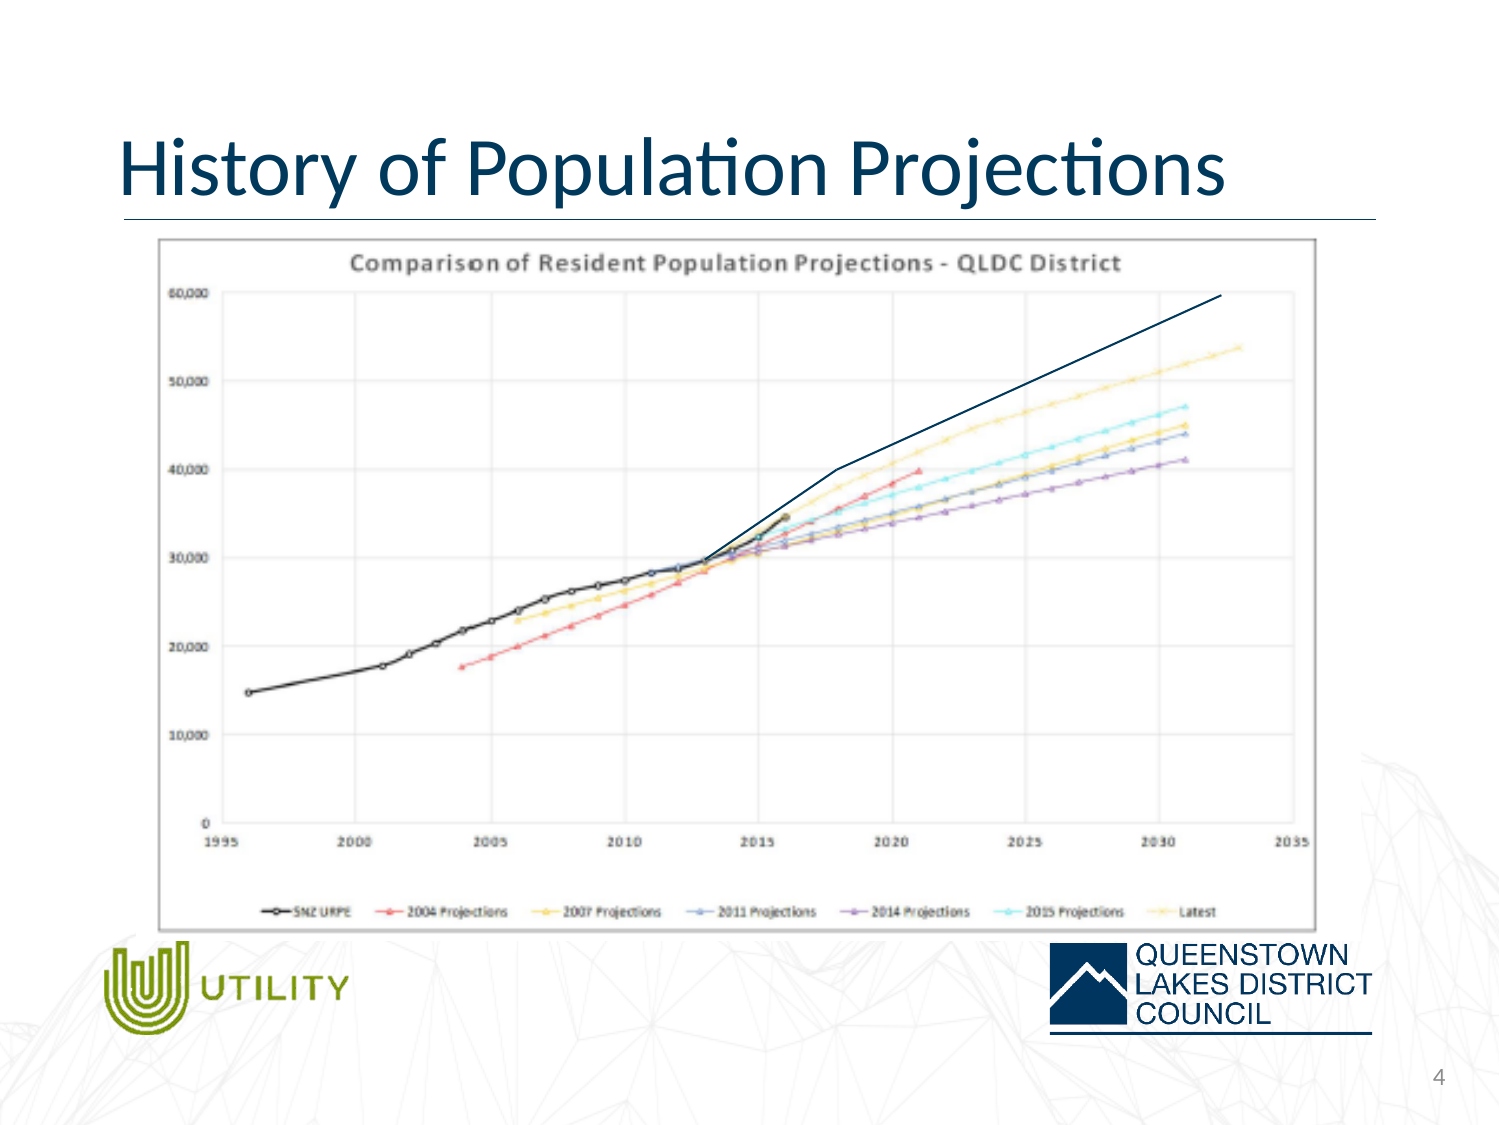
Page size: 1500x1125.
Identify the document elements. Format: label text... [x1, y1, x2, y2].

slide_number 4 [1123, 1045, 1461, 1106]
picture [0, 414, 1499, 1125]
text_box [135, 231, 1362, 941]
title History of Population Projections [103, 59, 1397, 278]
